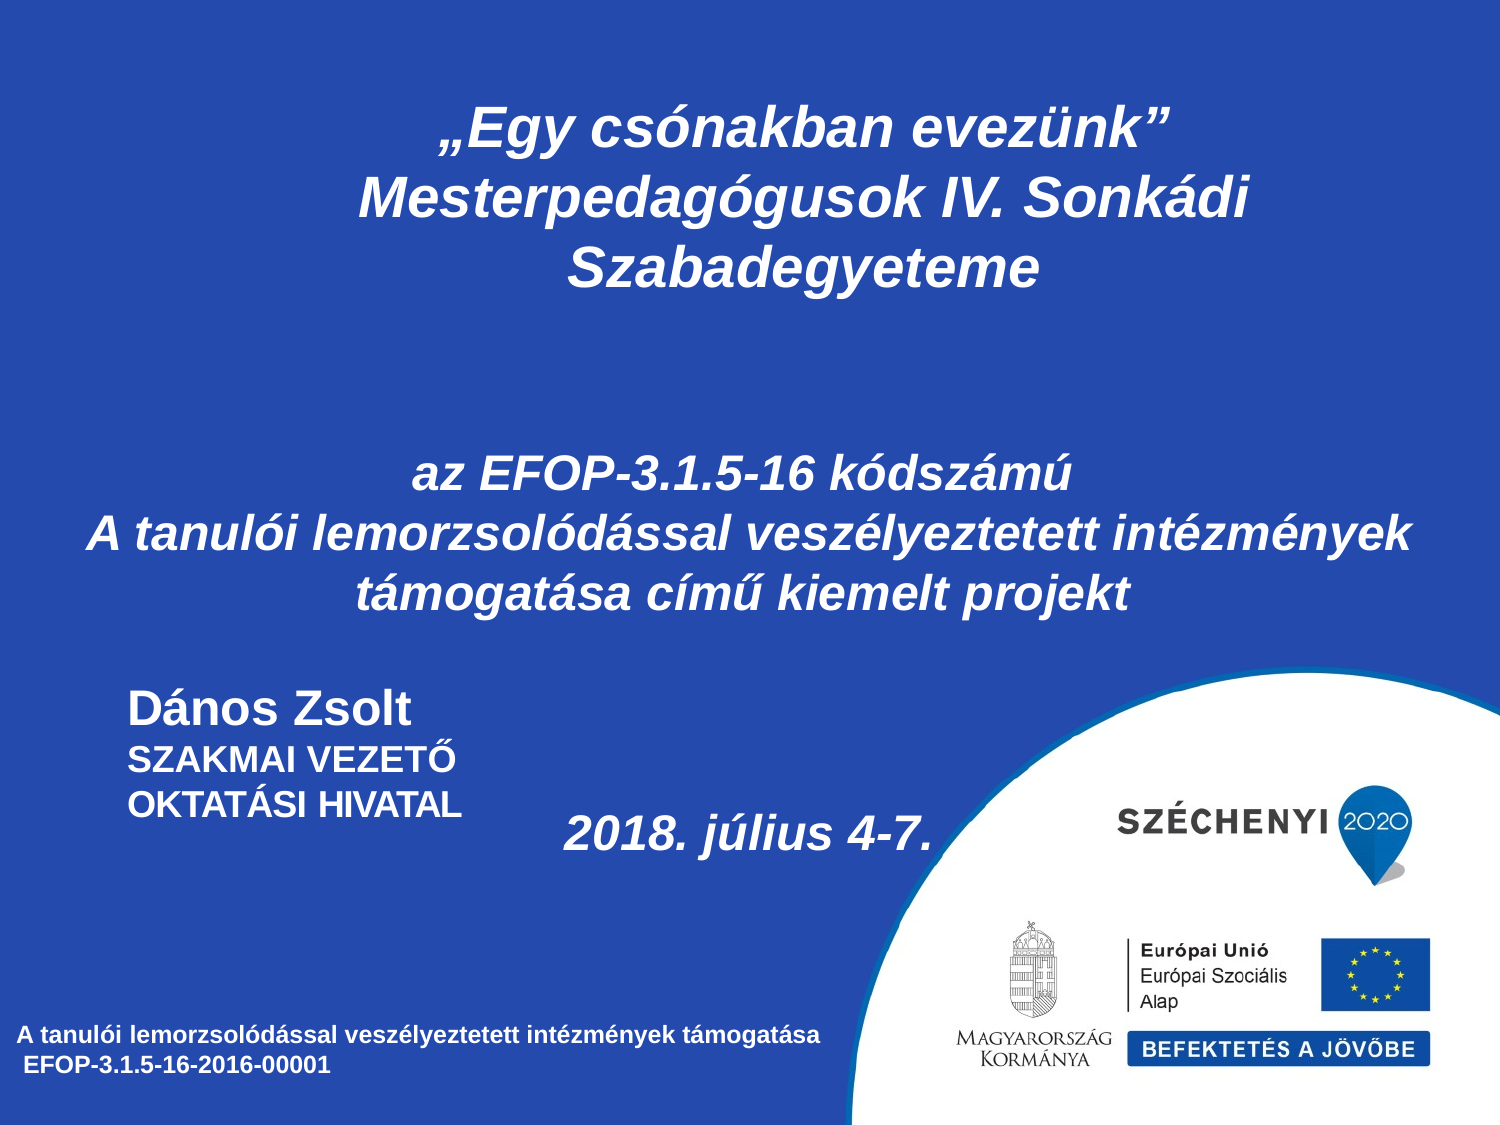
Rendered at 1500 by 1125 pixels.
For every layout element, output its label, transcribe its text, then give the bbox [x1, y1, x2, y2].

text_box az EFOP-3.1.5-16 kódszámú A tanulói lemorzsolódással veszélyeztetett intézmények támogatása című kiemelt projekt 2018. július 4-7. [82, 260, 1418, 981]
text_box A tanulói lemorzsolódással veszélyeztetett intézmények támogatása EFOP-3.1.5-16-2016-00001 [14, 1016, 828, 1079]
text_box [0, 0, 1500, 1125]
title „Egy csónakban evezünk” Mesterpedagógusok IV. Sonkádi Szabadegyeteme [308, 87, 1300, 260]
